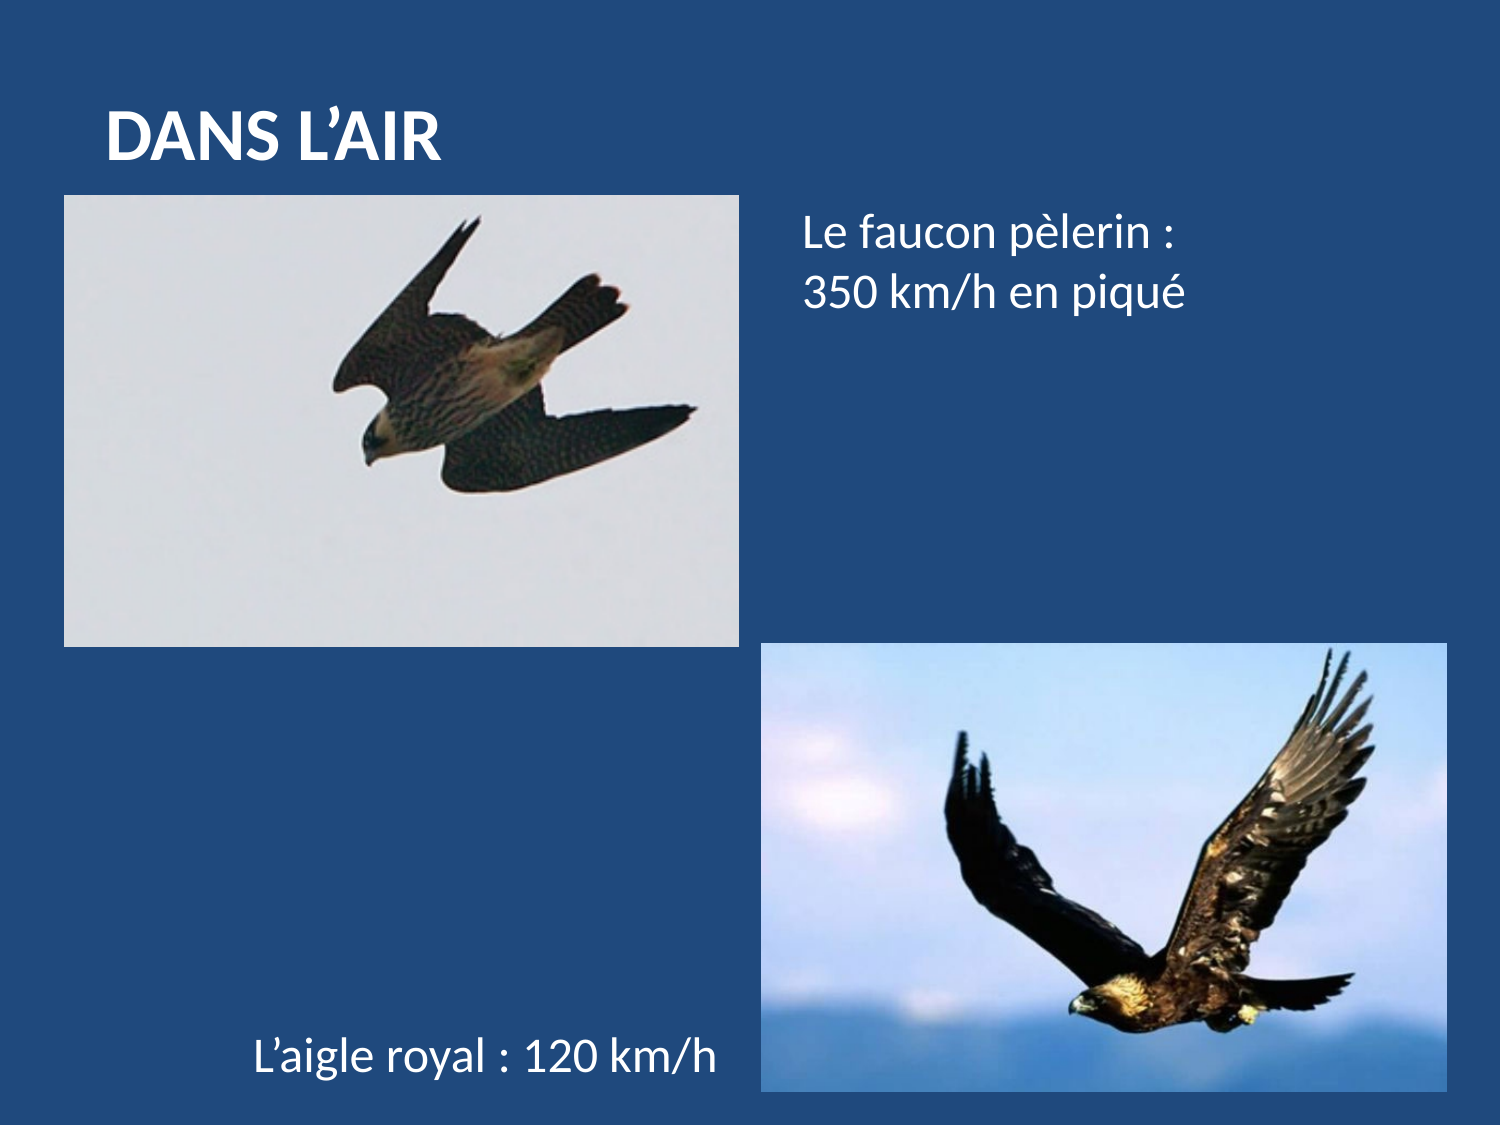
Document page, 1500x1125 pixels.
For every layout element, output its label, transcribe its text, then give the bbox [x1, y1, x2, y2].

picture [761, 643, 1447, 1092]
text_box DANS L’AIR [90, 78, 458, 183]
text_box L’aigle royal : 120 km/h [238, 1015, 733, 1091]
text_box Le faucon pèlerin : 350 km/h en piqué [787, 191, 1203, 326]
picture [64, 194, 739, 647]
